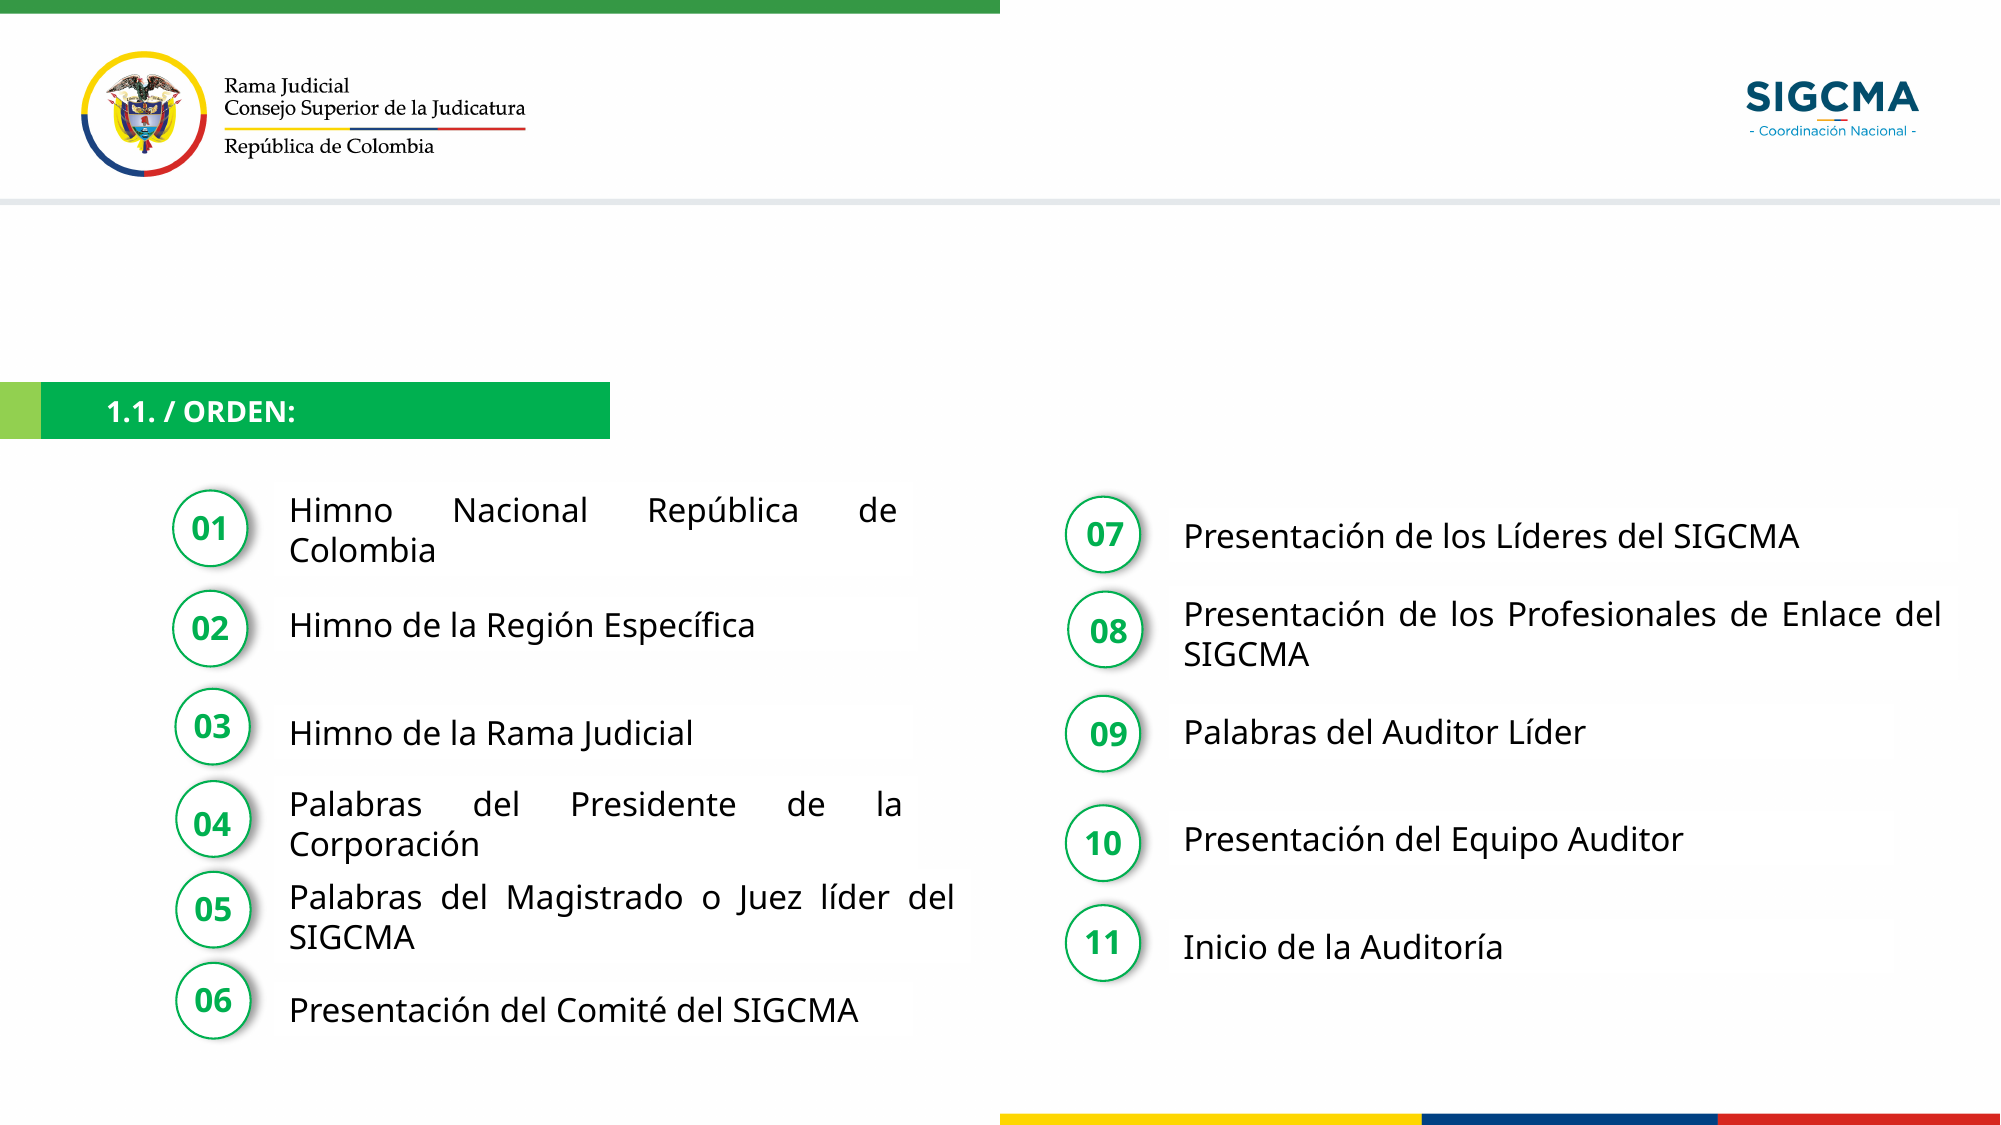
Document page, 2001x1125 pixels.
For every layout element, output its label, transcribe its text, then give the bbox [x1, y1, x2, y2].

text_box Presentación de los Profesionales de Enlace del SIGCMA [1168, 584, 1960, 681]
text_box Palabras del Presidente de la Corporación [273, 774, 920, 868]
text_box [0, 383, 702, 439]
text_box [1053, 496, 1157, 573]
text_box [1065, 805, 1141, 882]
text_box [173, 590, 248, 667]
text_box Himno de la Rama Judicial [273, 704, 914, 761]
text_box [1065, 591, 1153, 668]
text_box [173, 490, 248, 567]
text_box Palabras del Auditor Líder [1168, 703, 1896, 760]
text_box Presentación del Equipo Auditor [1168, 809, 1896, 866]
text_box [175, 688, 250, 765]
text_box Palabras del Magistrado o Juez líder del SIGCMA [273, 868, 972, 964]
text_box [1065, 695, 1153, 772]
picture [0, 0, 2000, 1125]
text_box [1065, 905, 1141, 981]
text_box Presentación del Comité del SIGCMA [273, 981, 914, 1038]
text_box Himno de la Región Específica [273, 596, 920, 652]
text_box Presentación de los Líderes del SIGCMA [1168, 507, 1960, 564]
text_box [162, 781, 263, 857]
text_box Inicio de la Auditoría [1168, 918, 1896, 974]
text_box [176, 962, 251, 1039]
text_box Himno Nacional República de Colombia [273, 481, 914, 577]
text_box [176, 871, 251, 948]
